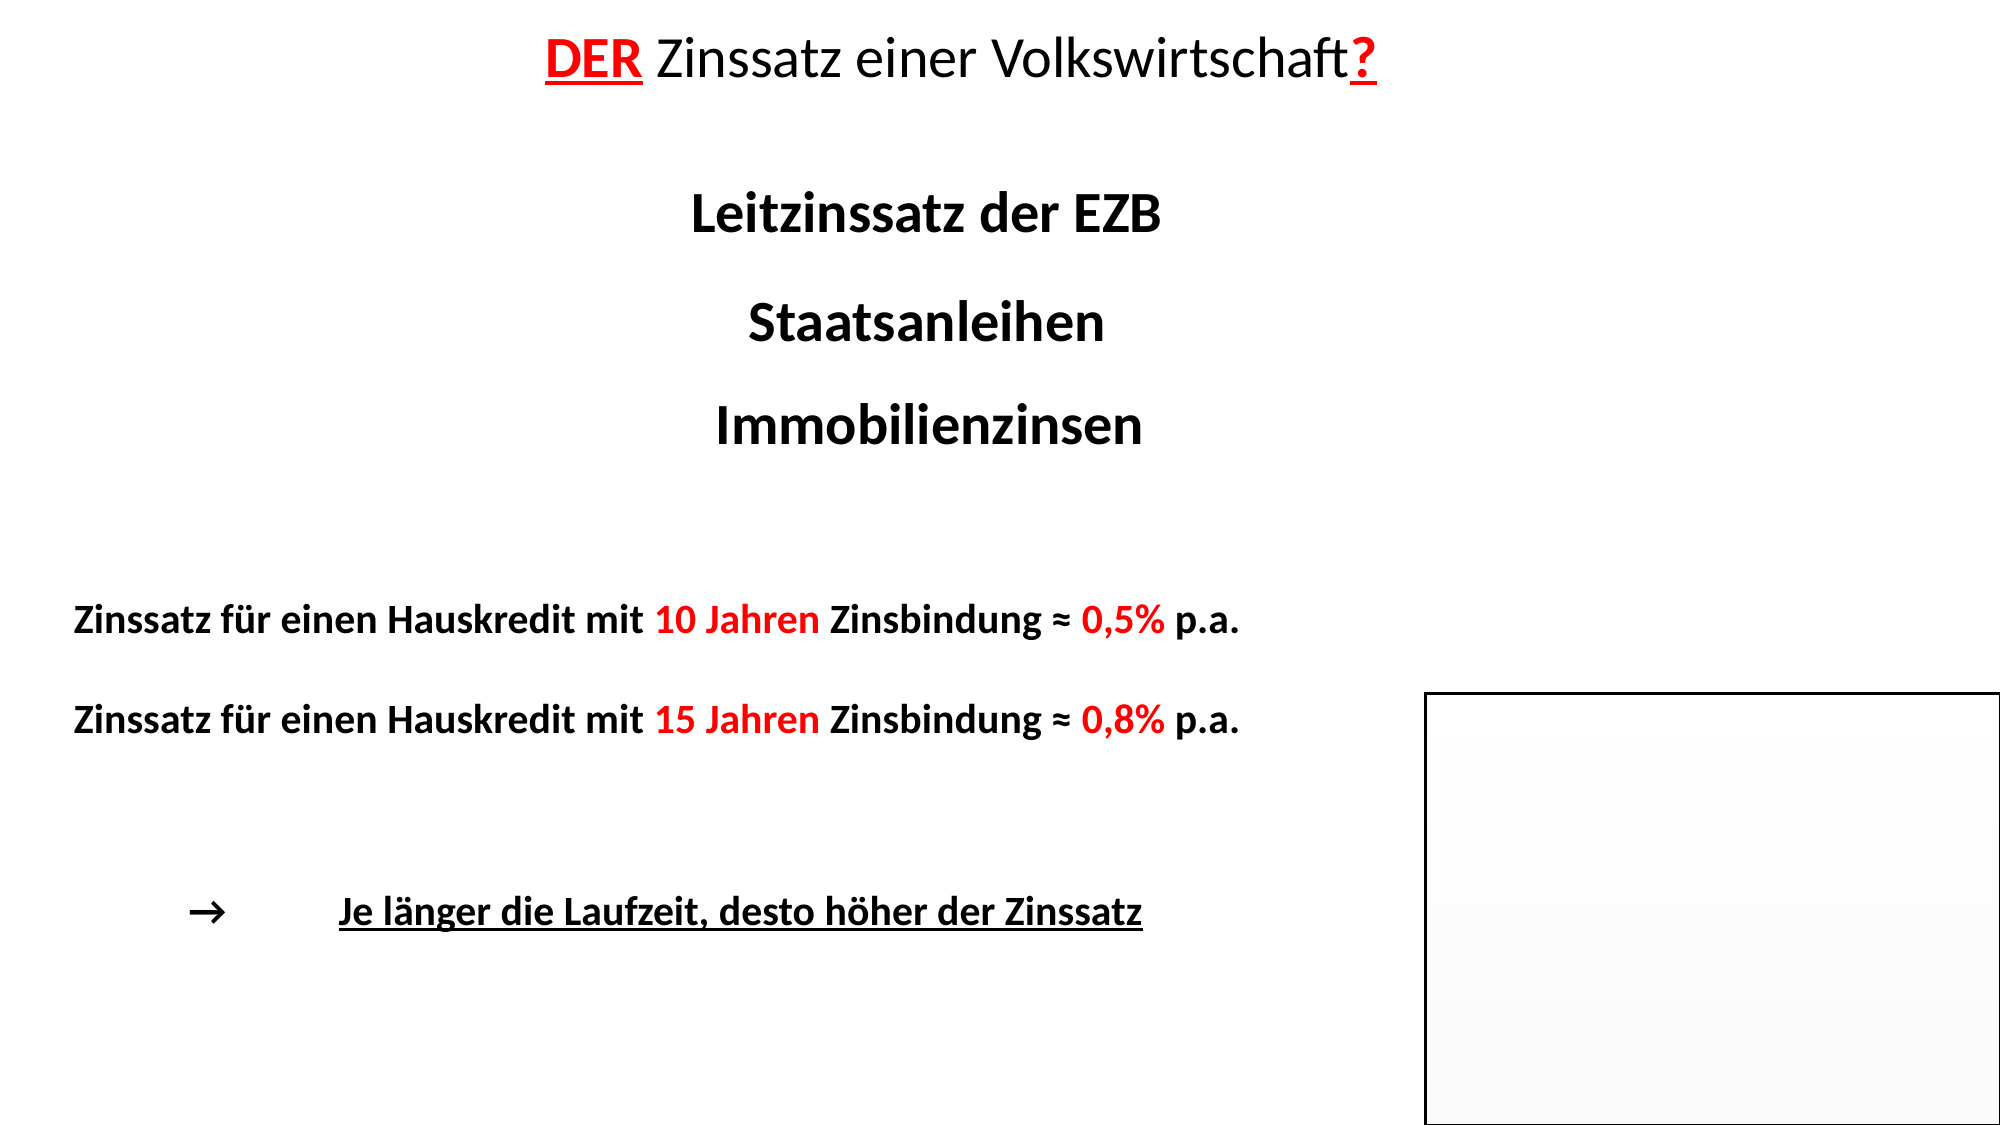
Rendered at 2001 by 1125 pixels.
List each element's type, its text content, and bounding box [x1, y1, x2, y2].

text_box Zinssatz für einen Hauskredit mit 15 Jahren Zinsbindung ≈ 0,8% p.a. [59, 684, 1256, 750]
text_box → Je länger die Laufzeit, desto höher der Zinssatz [173, 876, 1158, 942]
text_box Staatsanleihen [733, 275, 1121, 360]
text_box Leitzinssatz der EZB [676, 166, 1178, 252]
text_box DER Zinssatz einer Volkswirtschaft? [530, 11, 1393, 97]
text_box Immobilienzinsen [700, 378, 1160, 464]
text_box [1424, 692, 2000, 1125]
text_box Zinssatz für einen Hauskredit mit 10 Jahren Zinsbindung ≈ 0,5% p.a. [59, 584, 1256, 649]
